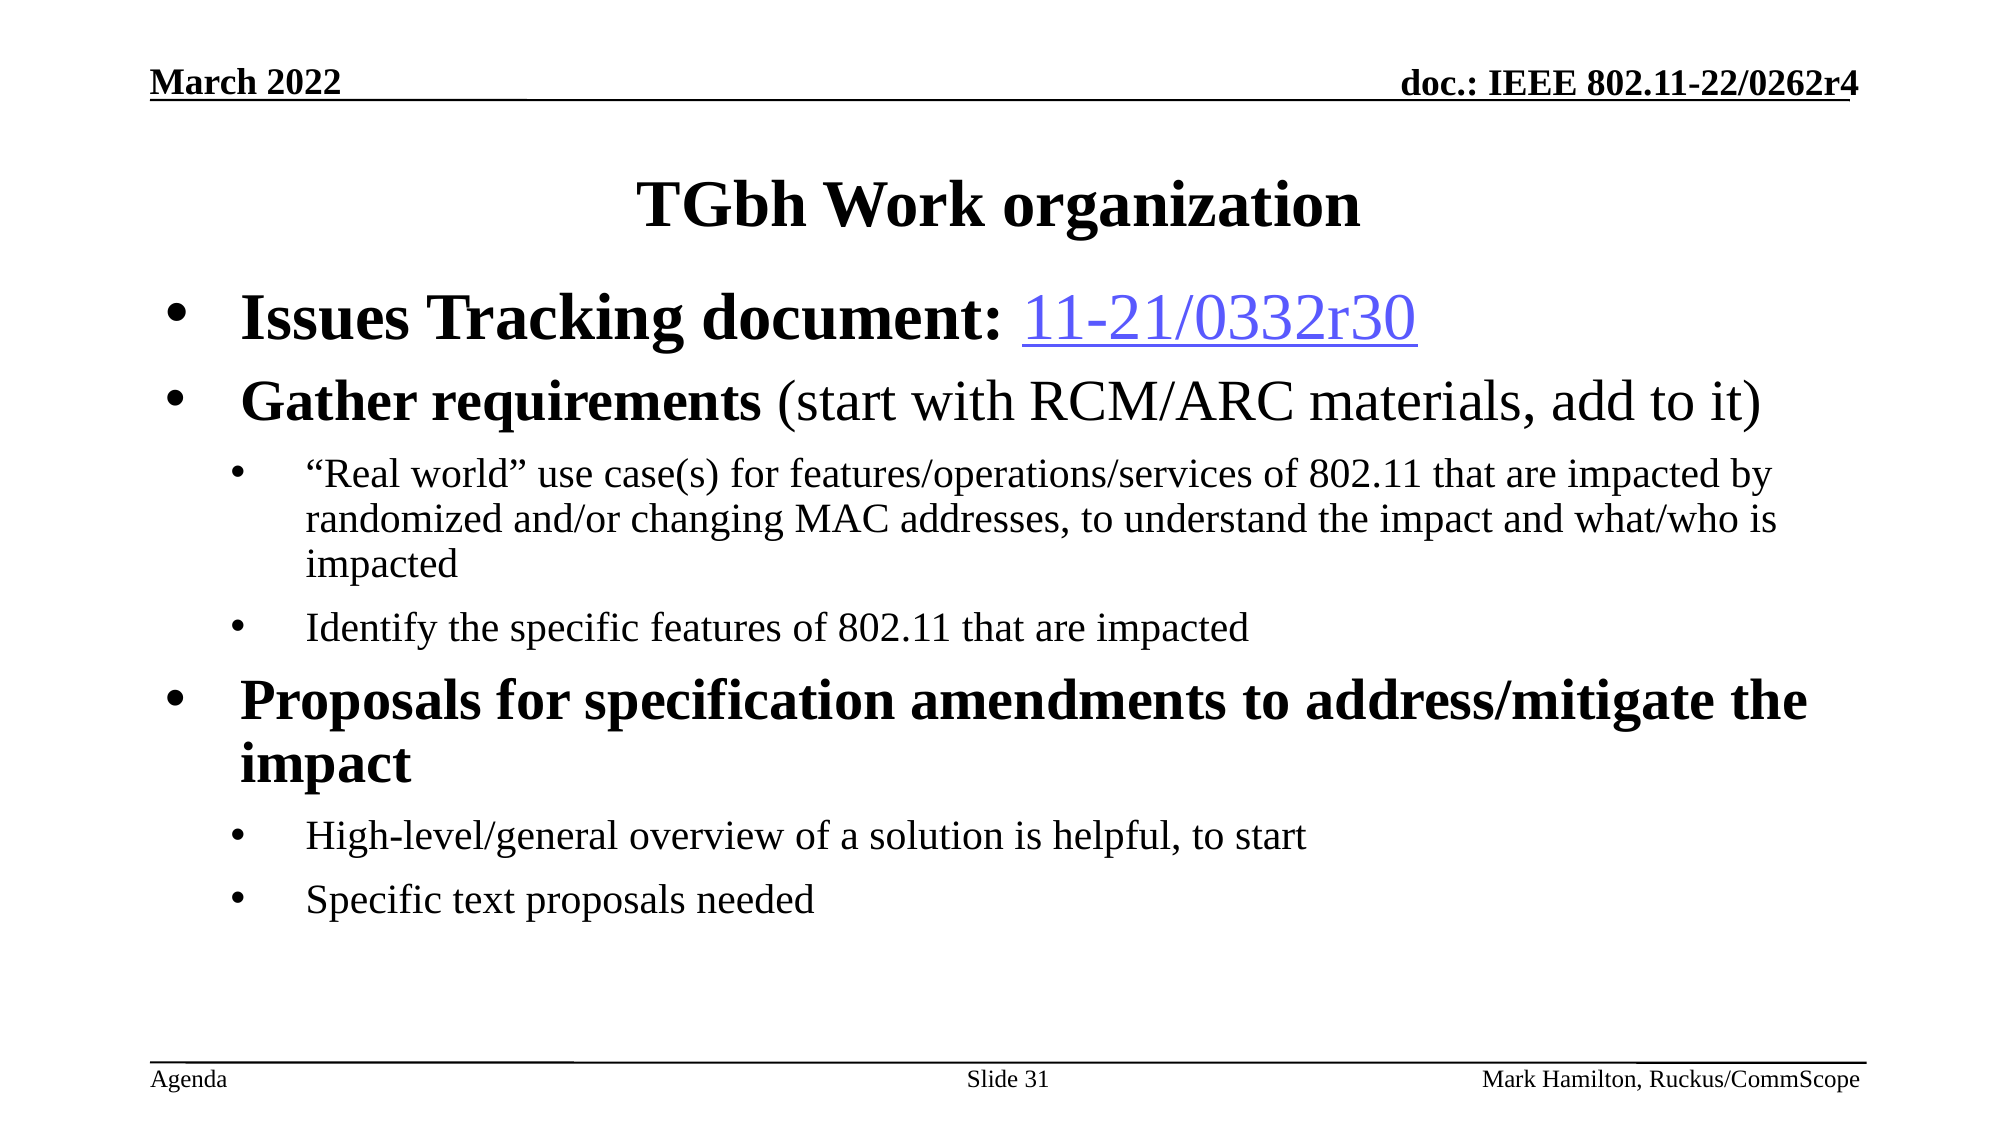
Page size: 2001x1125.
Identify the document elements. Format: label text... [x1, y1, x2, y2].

slide_number Slide 31 [950, 1061, 1067, 1123]
list Issues Tracking document: 11-21/0332r30 Gather requirements (start with RCM/ARC materials, add to it) “Real world” use case(s) for features/operations/services of 802.11 that are impacted by randomized and/or changing MAC addresses, to understand the impact and what/who is impacted Identify the specific features of 802.11 that are impacted Proposals for specification amendments to address/mitigate the impact High-level/general overview of a solution is helpful, to start Specific text proposals needed [149, 287, 1850, 963]
title TGbh Work organization [149, 112, 1850, 287]
